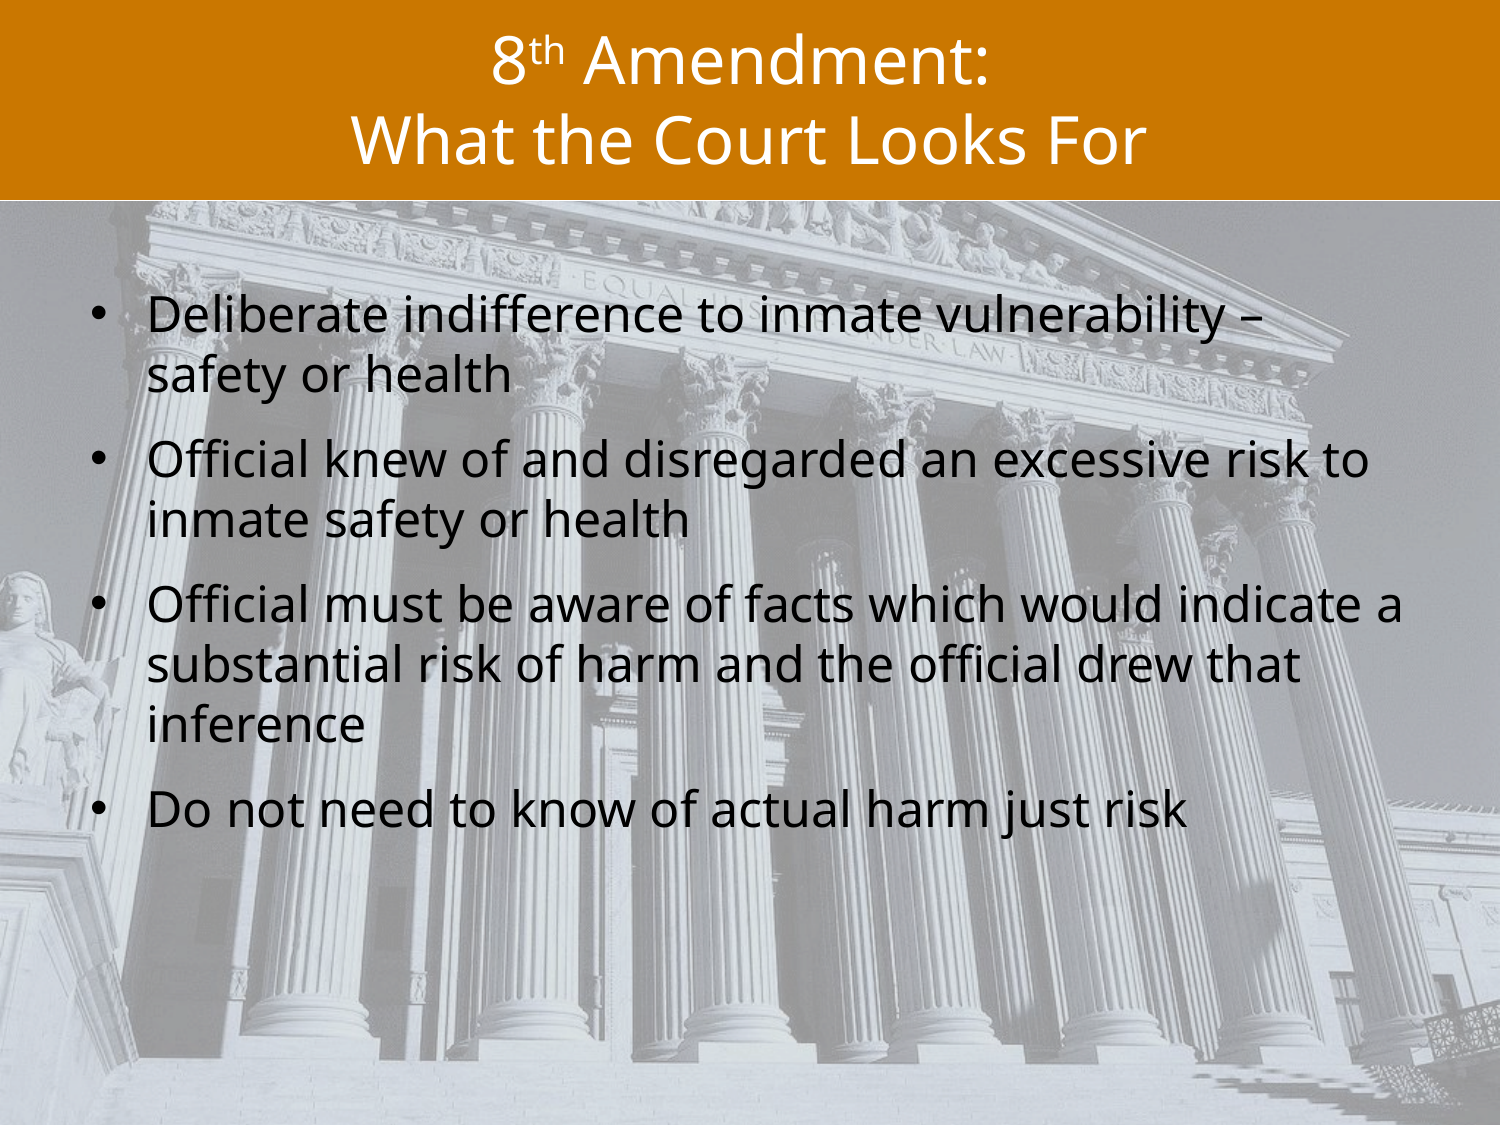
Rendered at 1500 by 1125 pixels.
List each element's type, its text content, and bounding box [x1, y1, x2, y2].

title 8th Amendment: What the Court Looks For [75, 24, 1425, 171]
picture [0, 201, 1500, 1125]
